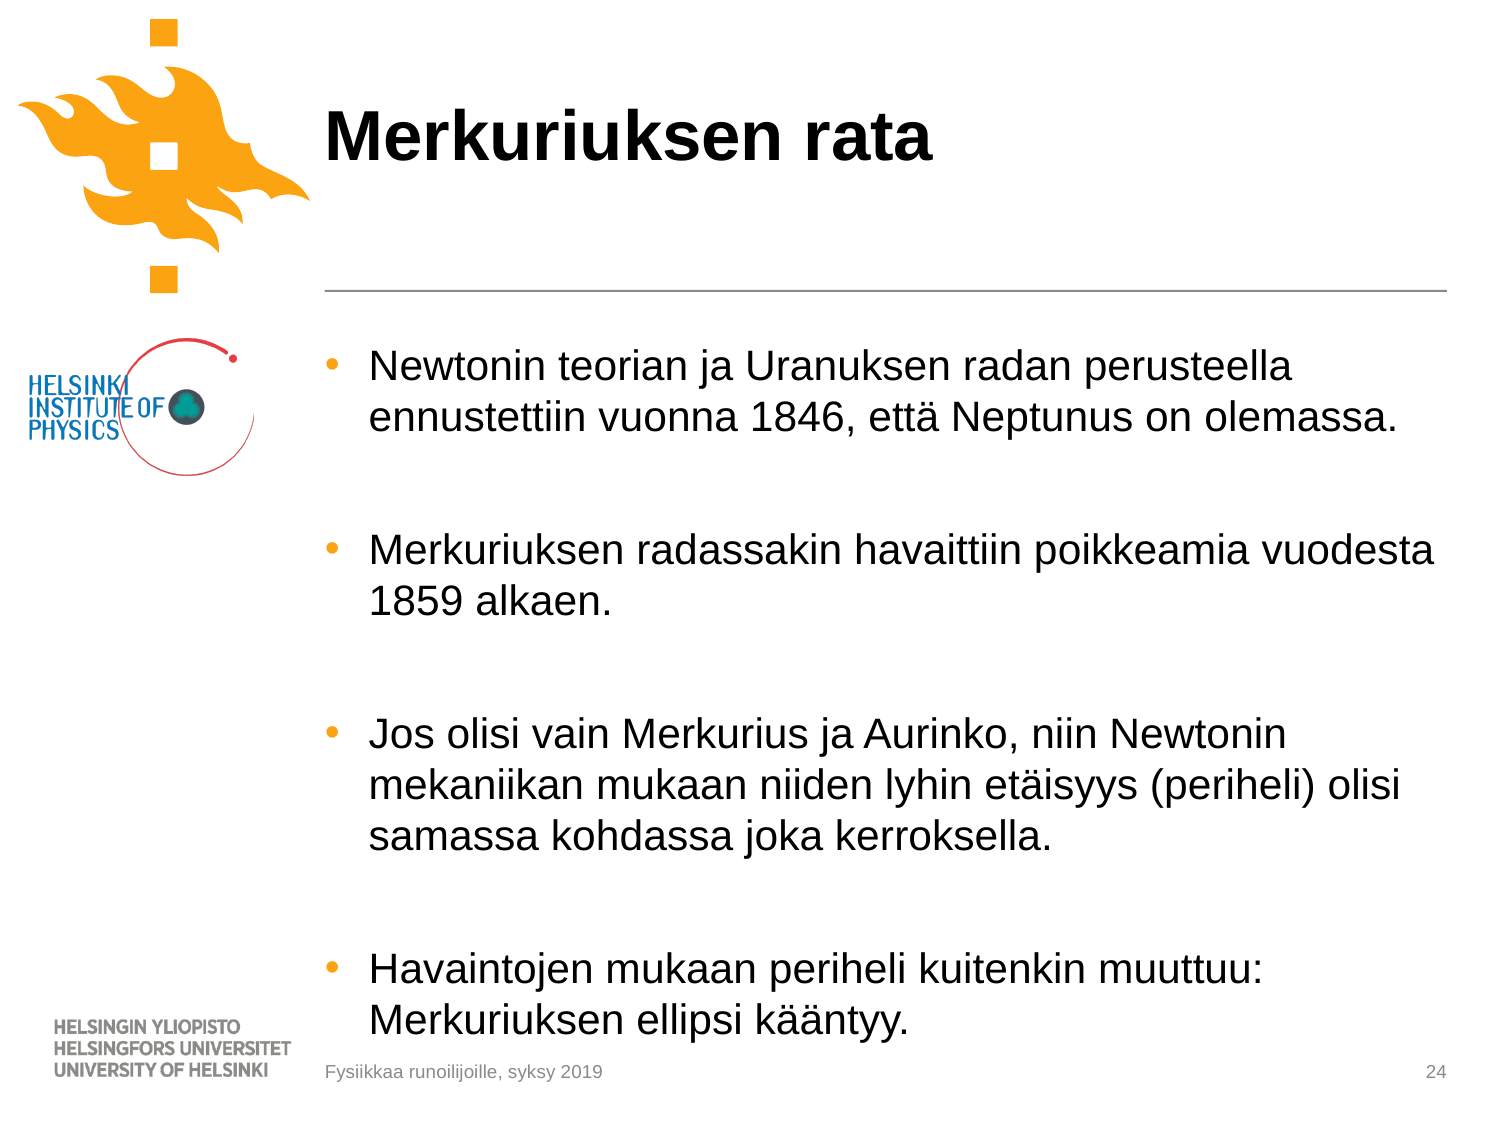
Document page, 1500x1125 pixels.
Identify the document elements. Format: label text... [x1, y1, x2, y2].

slide_number 24 [1376, 1011, 1447, 1083]
picture [53, 1017, 292, 1079]
list Newtonin teorian ja Uranuksen radan perusteella ennustettiin vuonna 1846, että Neptunus on olemassa. Merkuriuksen radassakin havaittiin poikkeamia vuodesta 1859 alkaen. Jos olisi vain Merkurius ja Aurinko, niin Newtonin mekaniikan mukaan niiden lyhin etäisyys (periheli) olisi samassa kohdassa joka kerroksella. Havaintojen mukaan periheli kuitenkin muuttuu: Merkuriuksen ellipsi kääntyy. [324, 338, 1453, 1053]
footer Fysiikkaa runoilijoille, syksy 2019 [324, 1058, 1069, 1083]
title Merkuriuksen rata [324, 90, 1447, 279]
